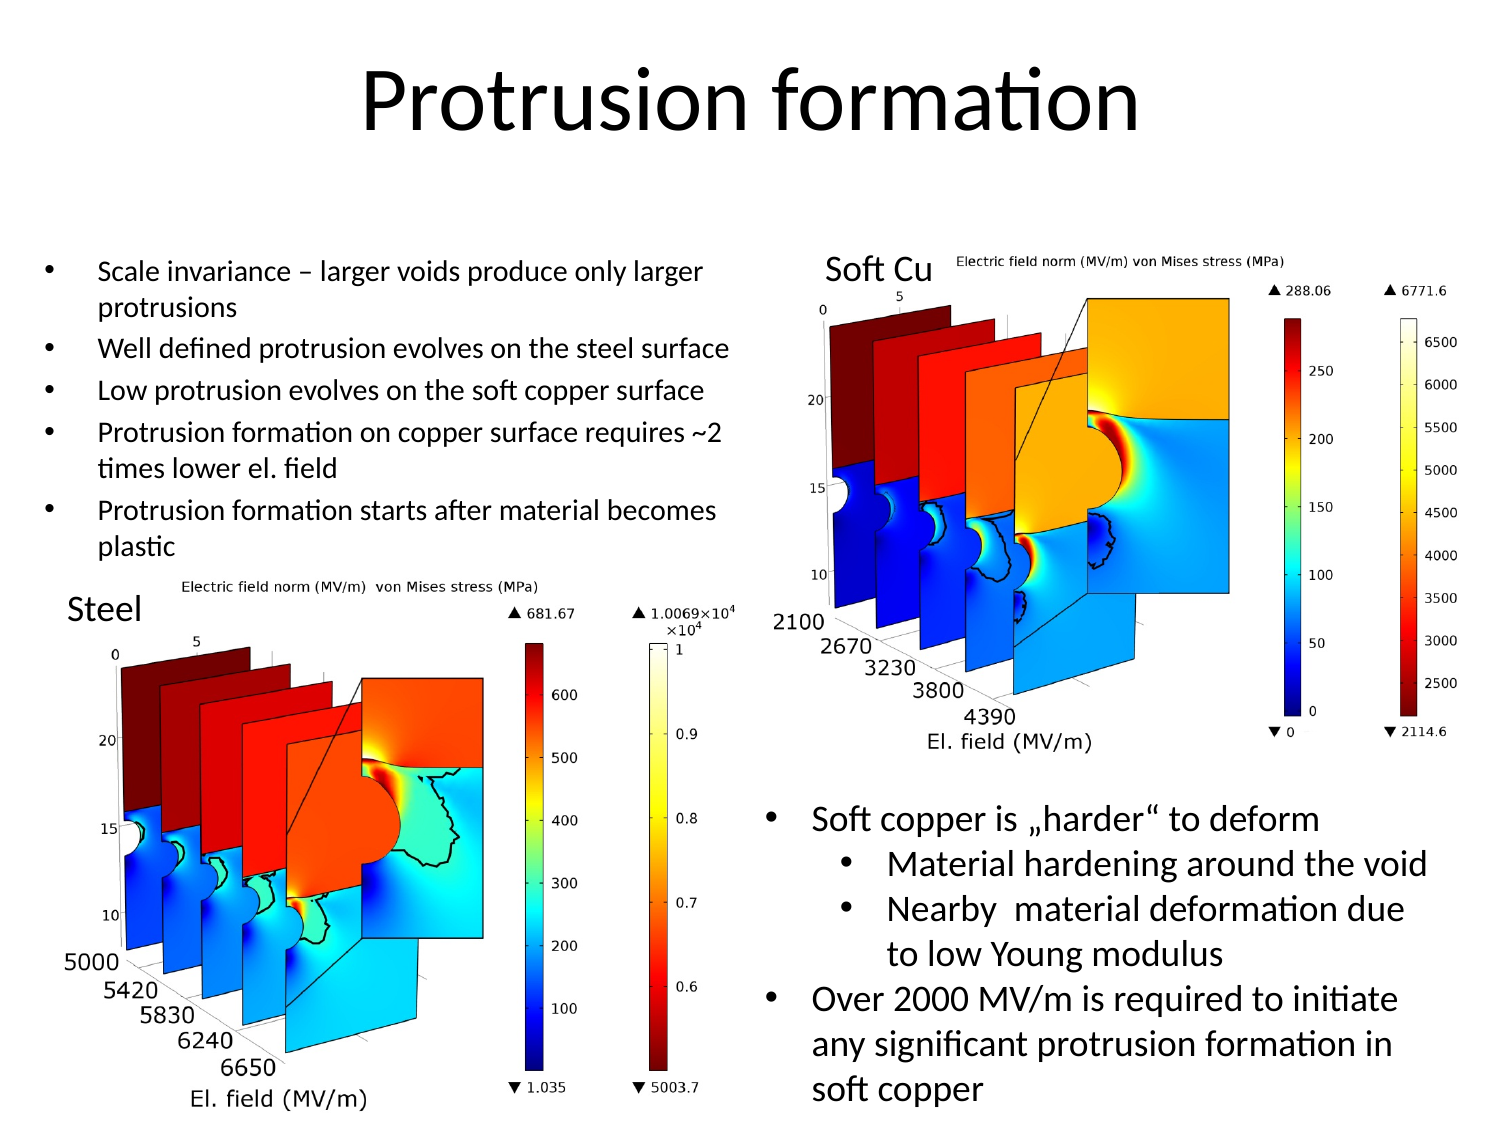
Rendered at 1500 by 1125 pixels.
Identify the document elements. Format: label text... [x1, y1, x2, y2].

picture [762, 237, 1495, 770]
picture [52, 571, 751, 1125]
title Protrusion formation [76, 0, 1427, 188]
list Scale invariance – larger voids produce only larger protrusions Well defined protrusion evolves on the steel surface Low protrusion evolves on the soft copper surface Protrusion formation on copper surface requires ~2 times lower el. field Protrusion formation starts after material becomes plastic [29, 243, 752, 598]
text_box Soft copper is „harder“ to deform Material hardening around the void Nearby material deformation due to low Young modulus Over 2000 MV/m is required to initiate any significant protrusion formation in soft copper [754, 786, 1460, 1125]
